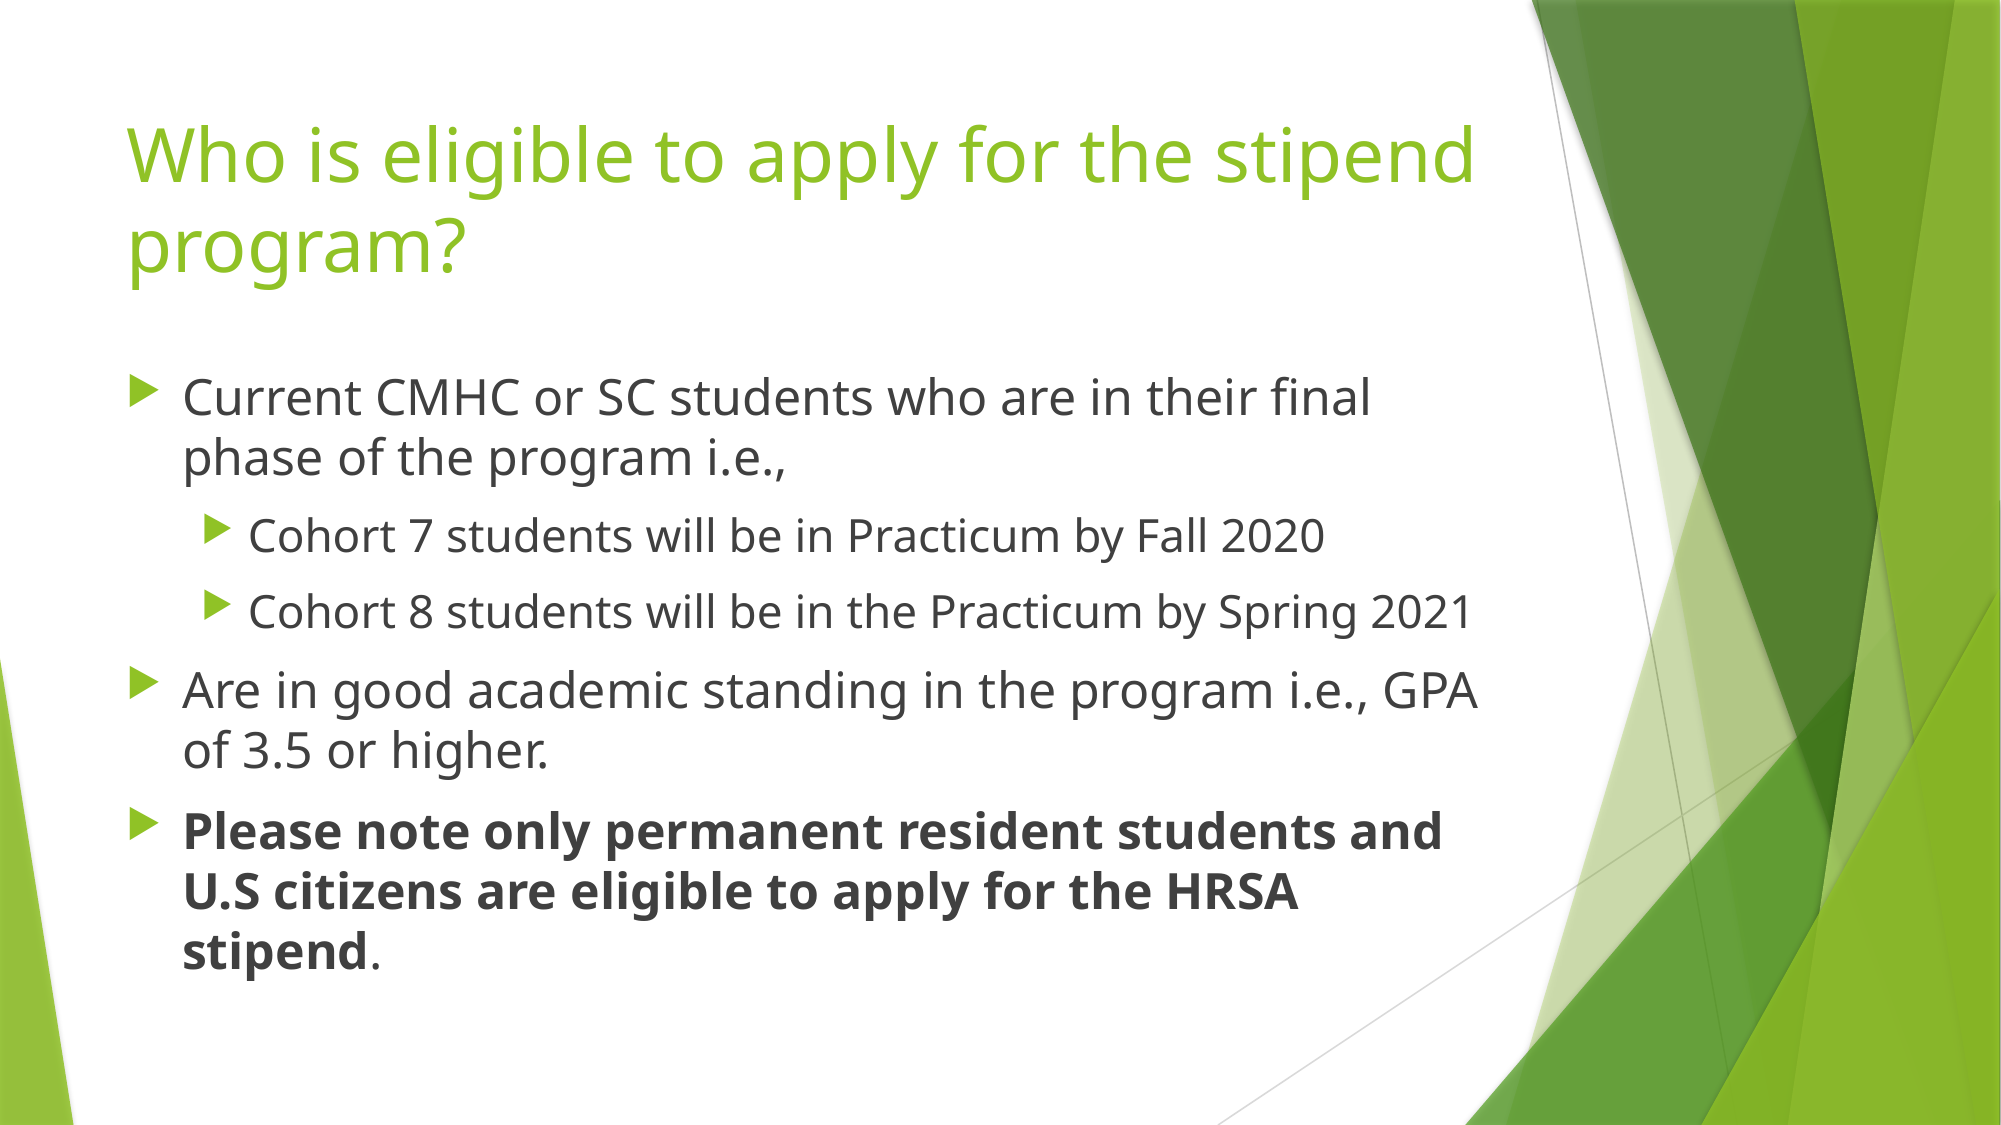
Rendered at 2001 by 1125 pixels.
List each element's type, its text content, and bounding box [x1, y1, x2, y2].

list Current CMHC or SC students who are in their final phase of the program i.e., Cohort 7 students will be in Practicum by Fall 2020 Cohort 8 students will be in the Practicum by Spring 2021 Are in good academic standing in the program i.e., GPA of 3.5 or higher. Please note only permanent resident students and U.S citizens are eligible to apply for the HRSA stipend. [111, 358, 1522, 995]
title Who is eligible to apply for the stipend program? [111, 99, 1522, 317]
